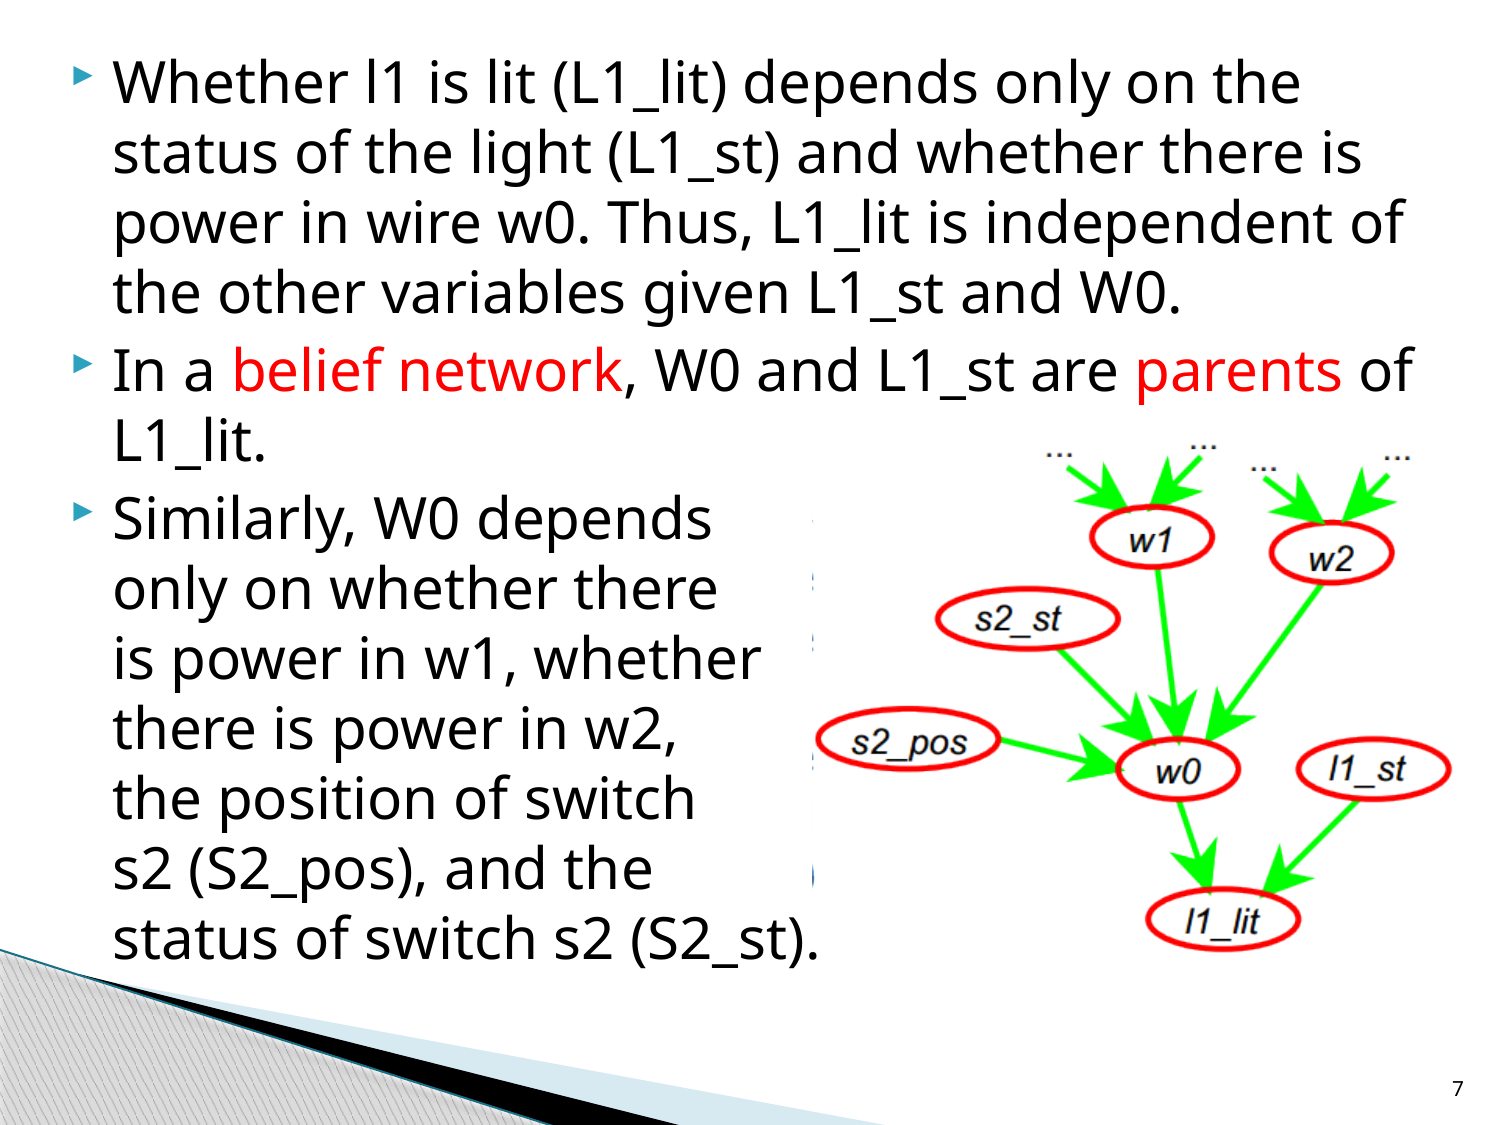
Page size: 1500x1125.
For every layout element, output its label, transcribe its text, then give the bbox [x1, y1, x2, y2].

picture [812, 424, 1465, 963]
slide_number 7 [1418, 1051, 1479, 1112]
list Whether l1 is lit (L1_lit) depends only on the status of the light (L1_st) and whether there is power in wire w0. Thus, L1_lit is independent of the other variables given L1_st and W0. In a belief network, W0 and L1_st are parents of L1_lit. Similarly, W0 depends only on whether there is power in w1, whether there is power in w2, the position of switch s2 (S2_pos), and the status of switch s2 (S2_st). [37, 37, 1463, 1075]
